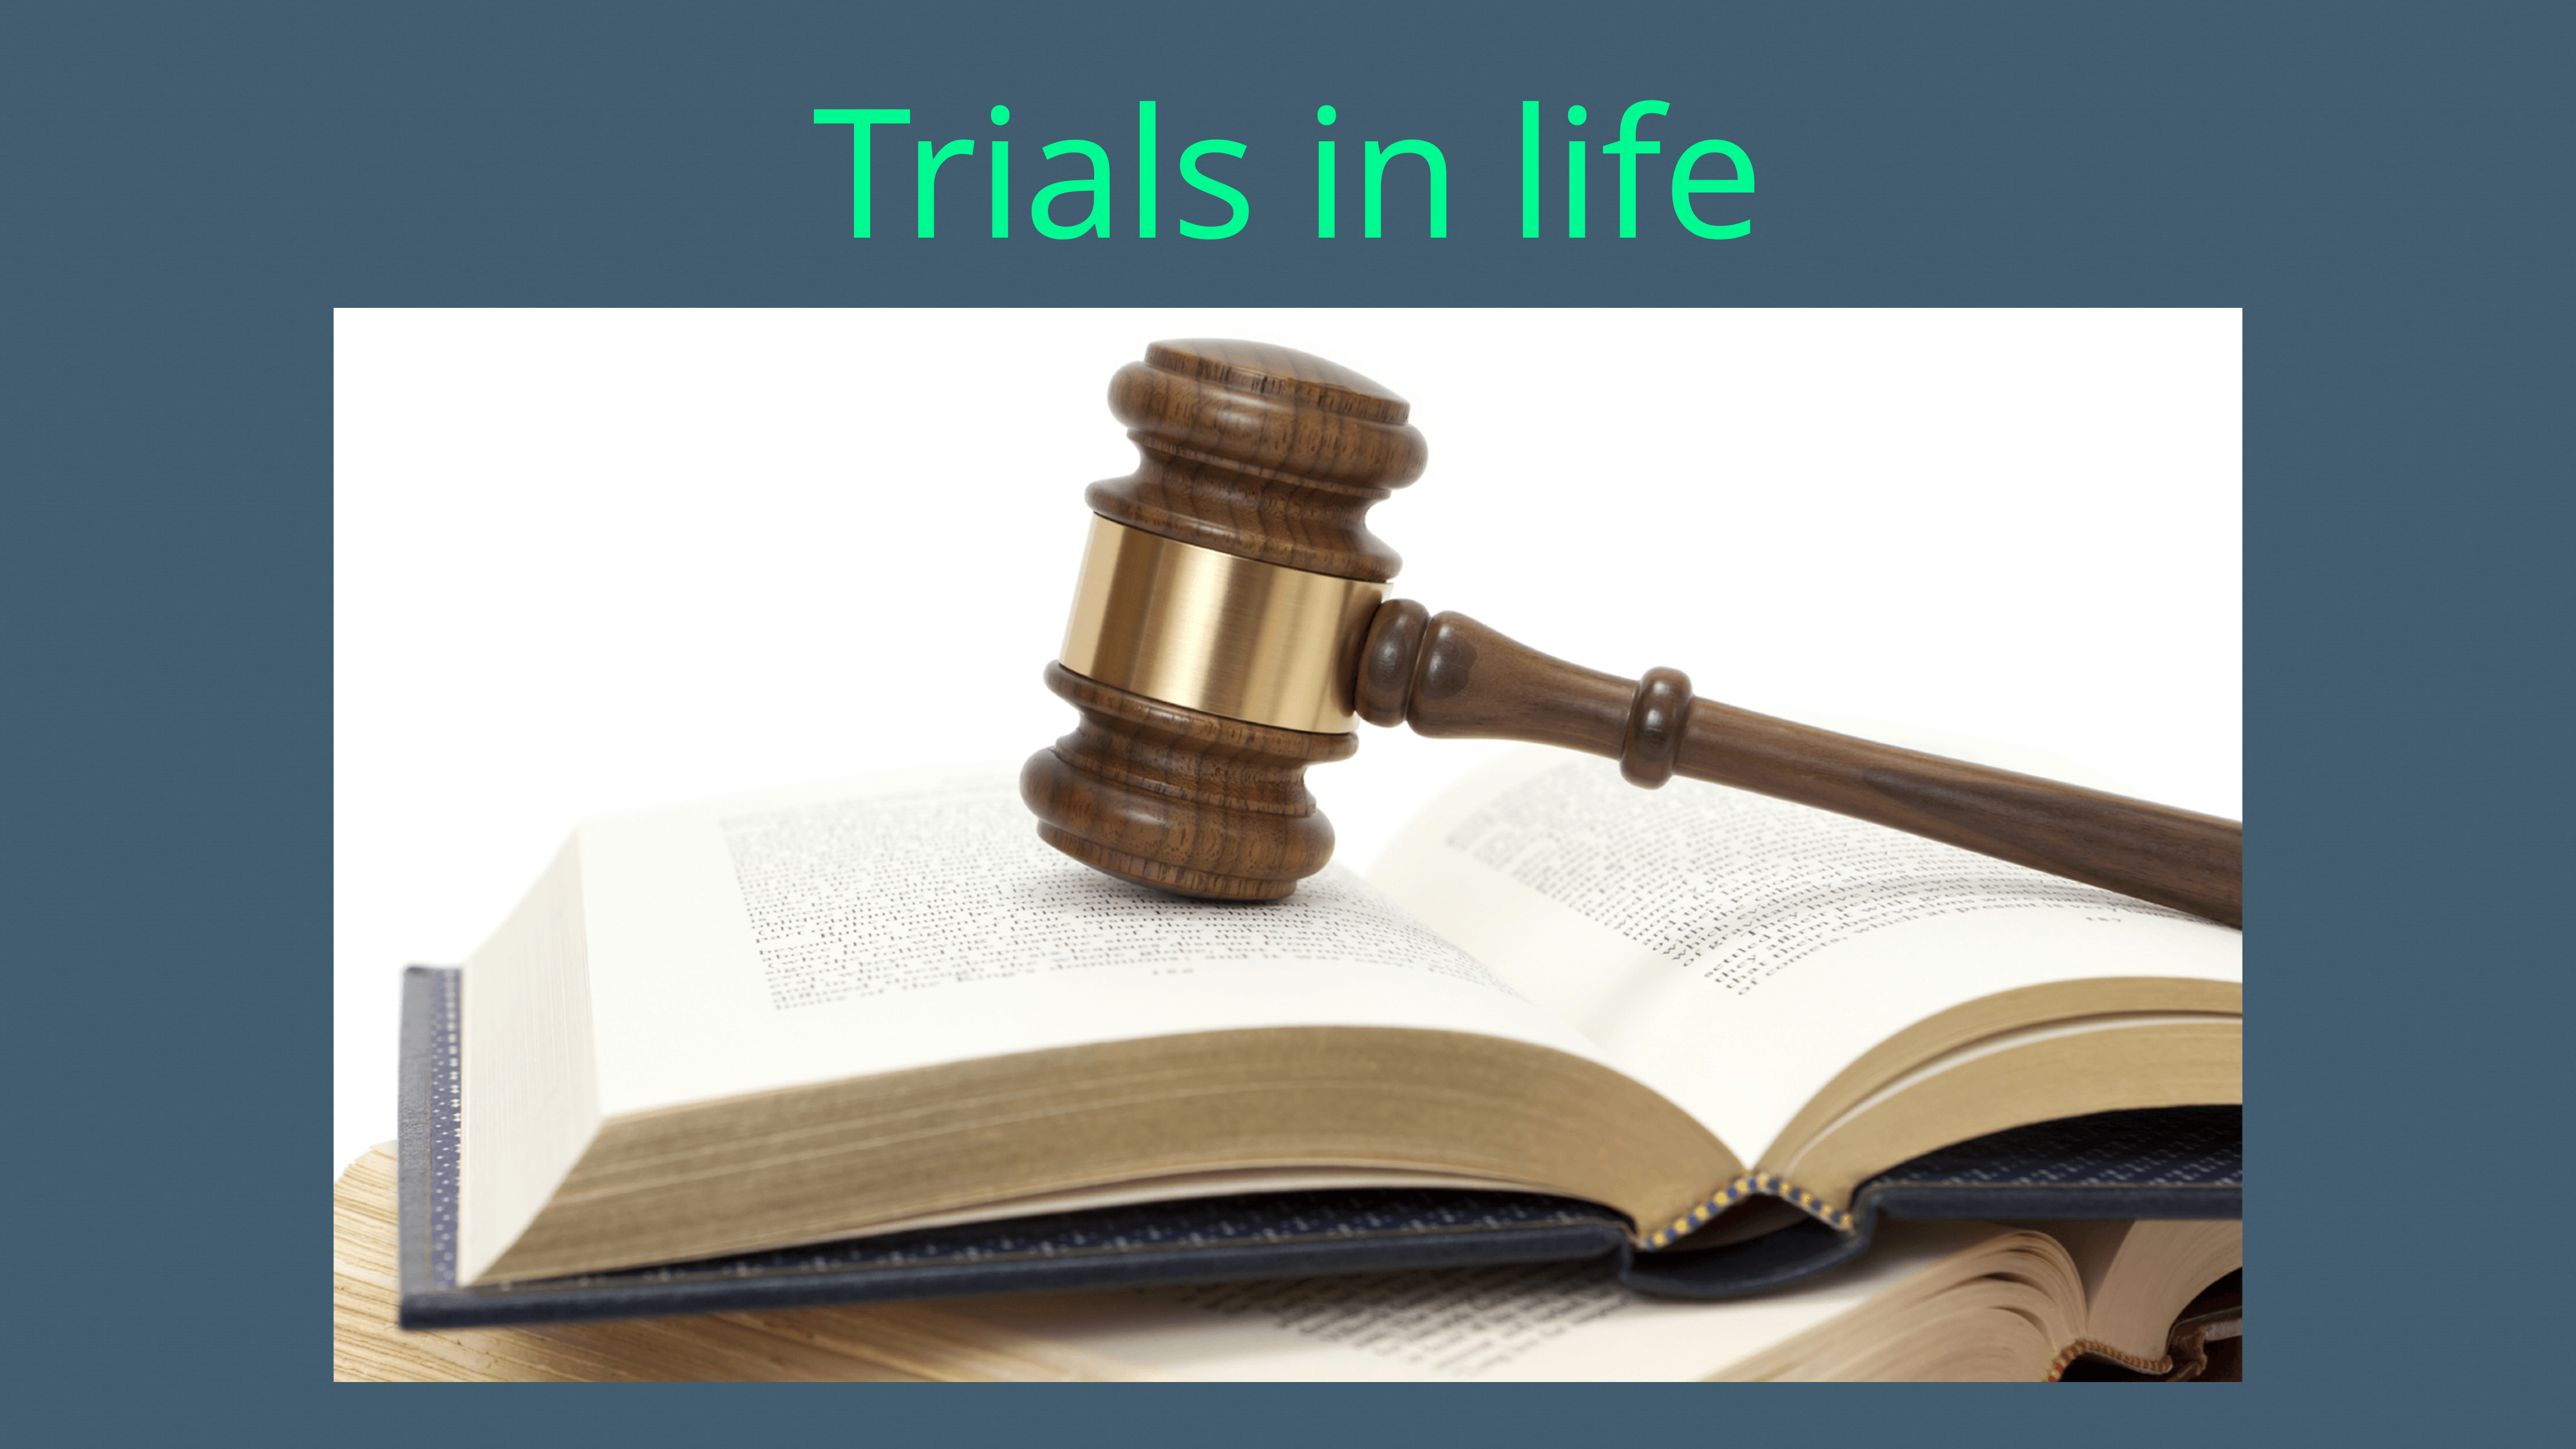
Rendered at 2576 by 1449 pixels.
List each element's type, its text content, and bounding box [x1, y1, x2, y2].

picture [0, 0, 2576, 1449]
title Trials in life [120, 40, 2456, 282]
